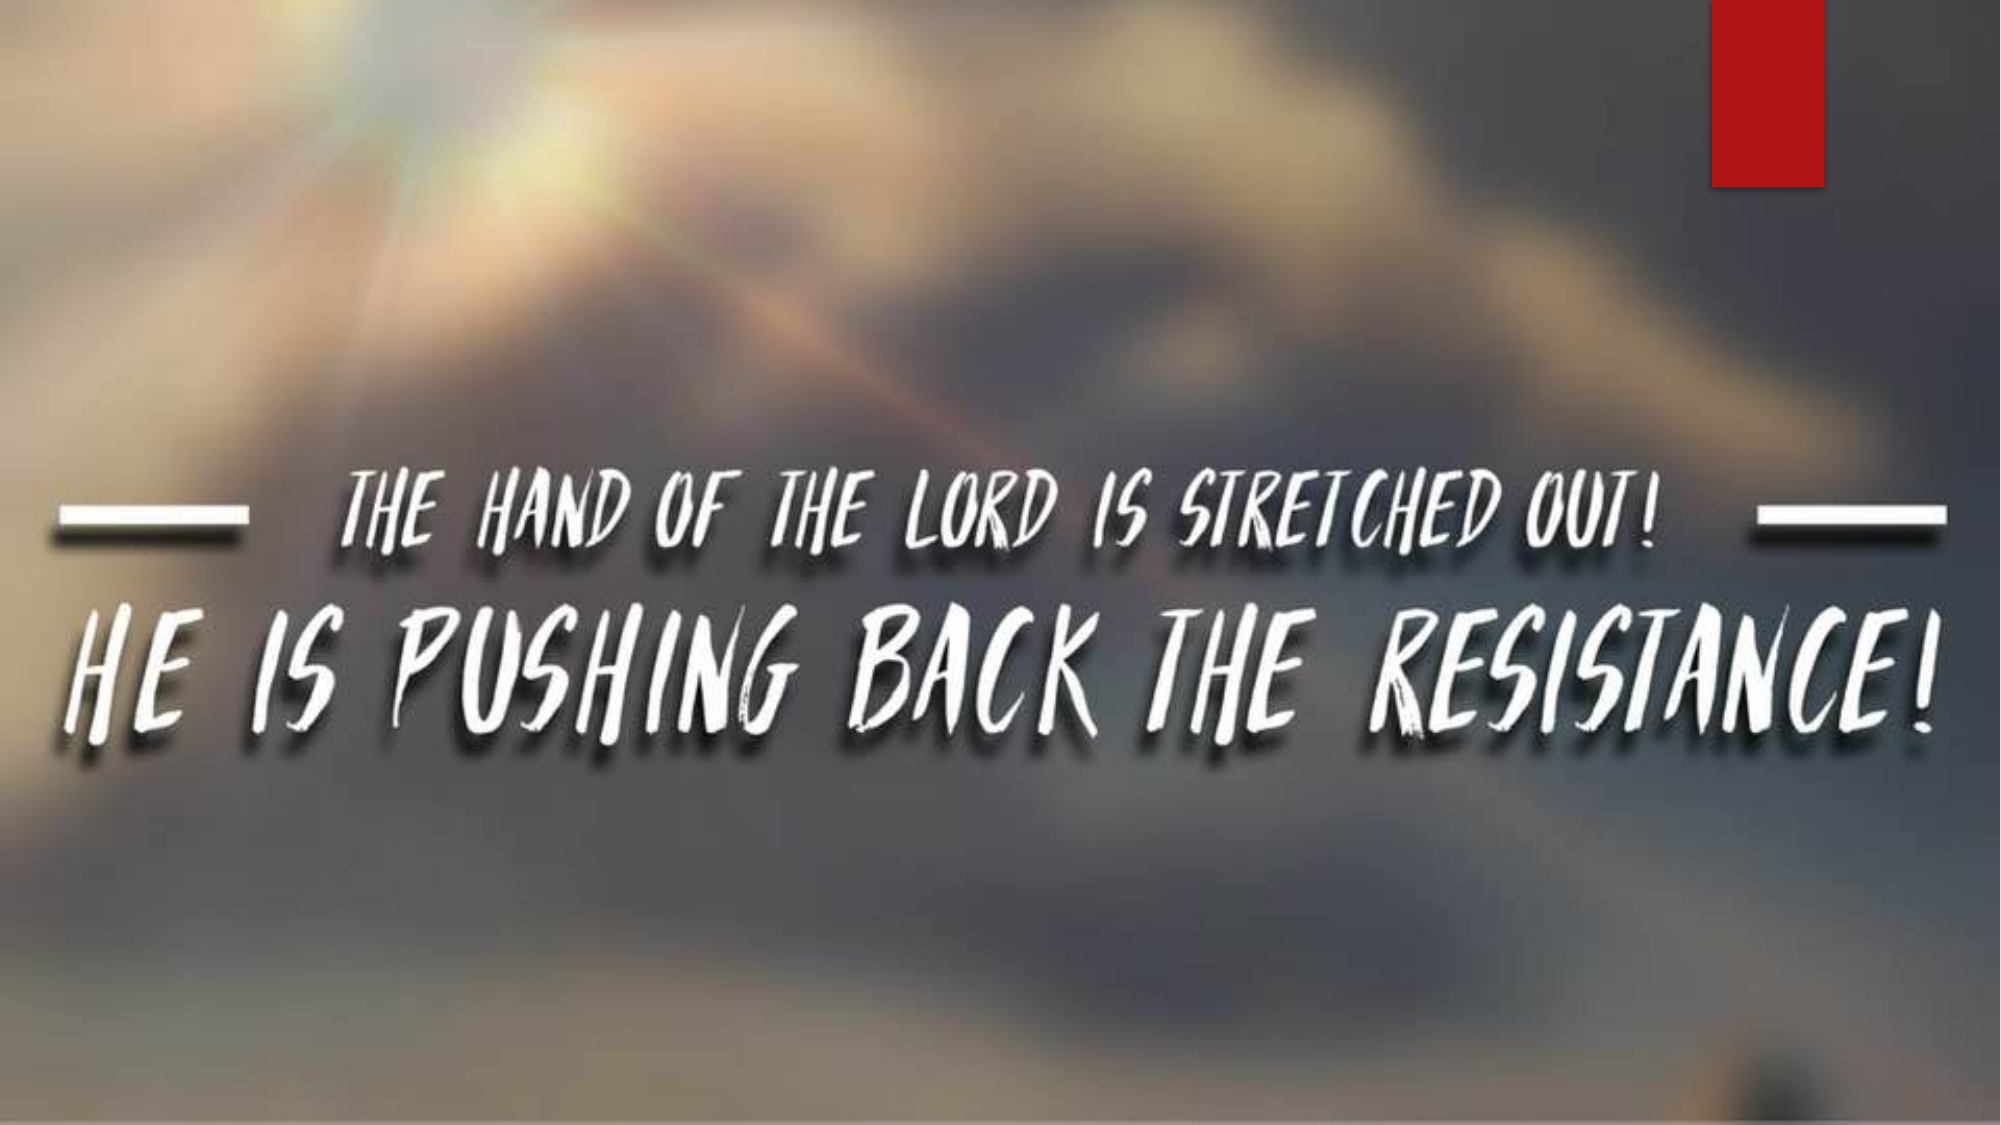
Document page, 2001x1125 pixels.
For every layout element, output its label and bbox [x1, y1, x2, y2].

list [0, 0, 2000, 1125]
